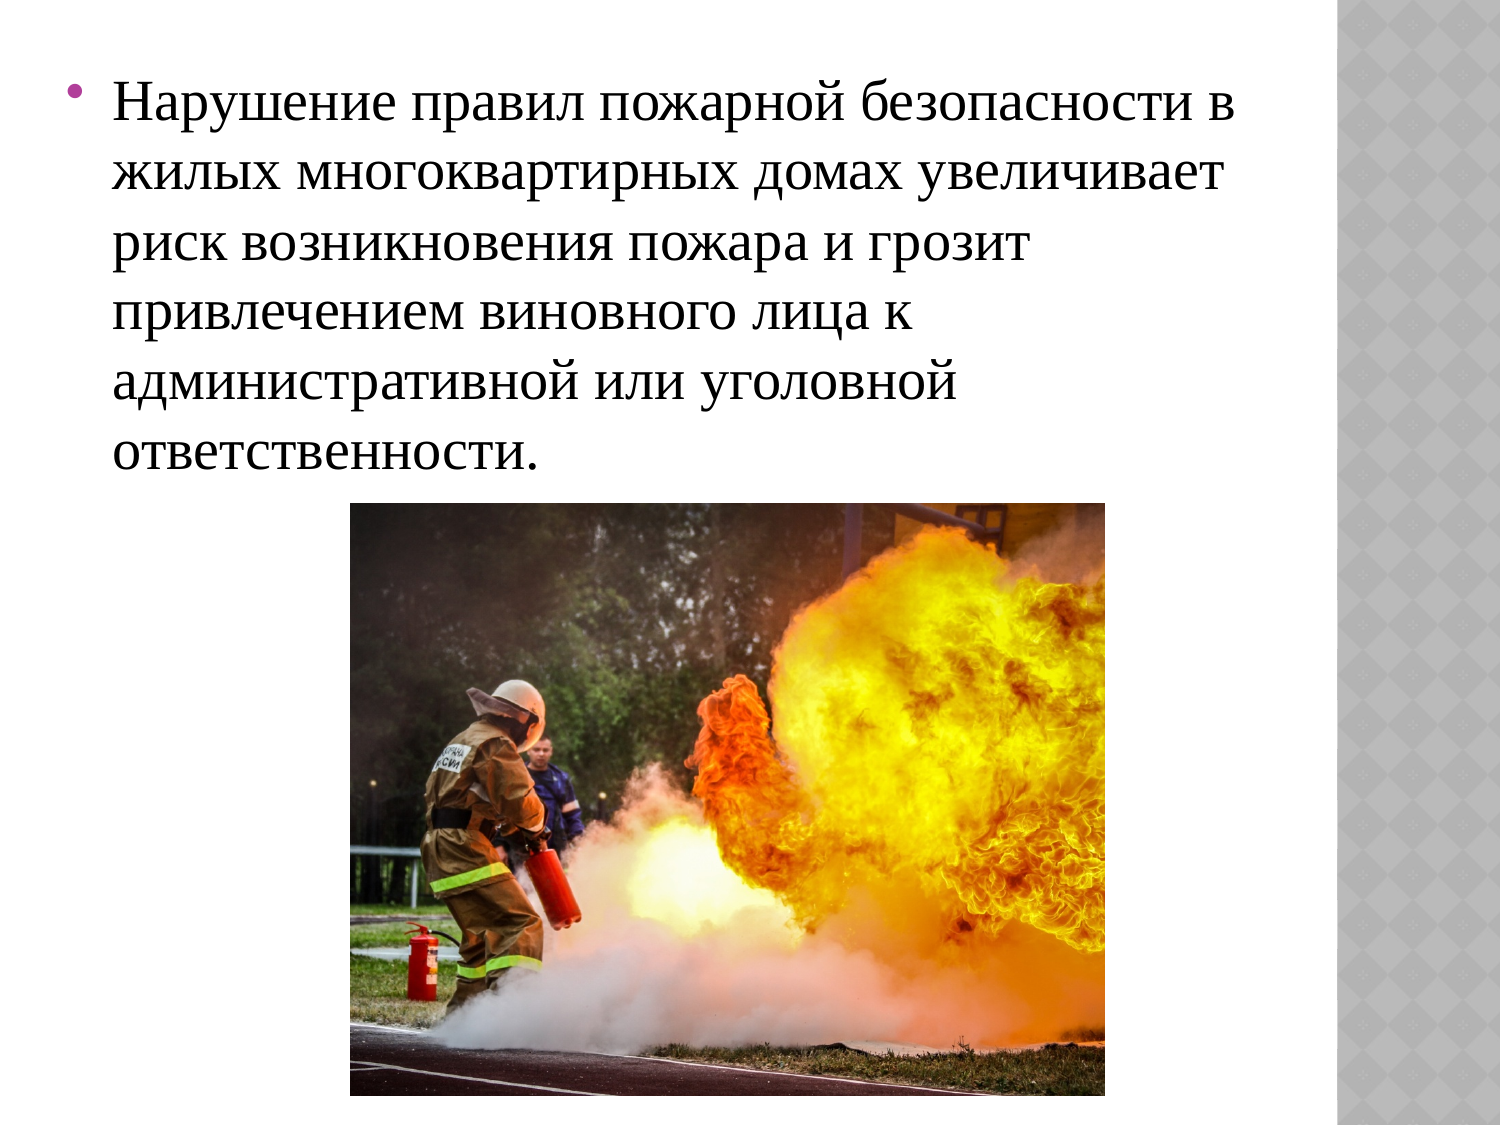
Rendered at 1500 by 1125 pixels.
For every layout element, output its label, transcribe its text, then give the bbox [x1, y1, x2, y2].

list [350, 502, 1105, 1096]
list Нарушение правил пожарной безопасности в жилых многоквартирных домах увеличивает риск возникновения пожара и грозит привлечением виновного лица к административной или уголовной ответственности. [53, 54, 1317, 1005]
